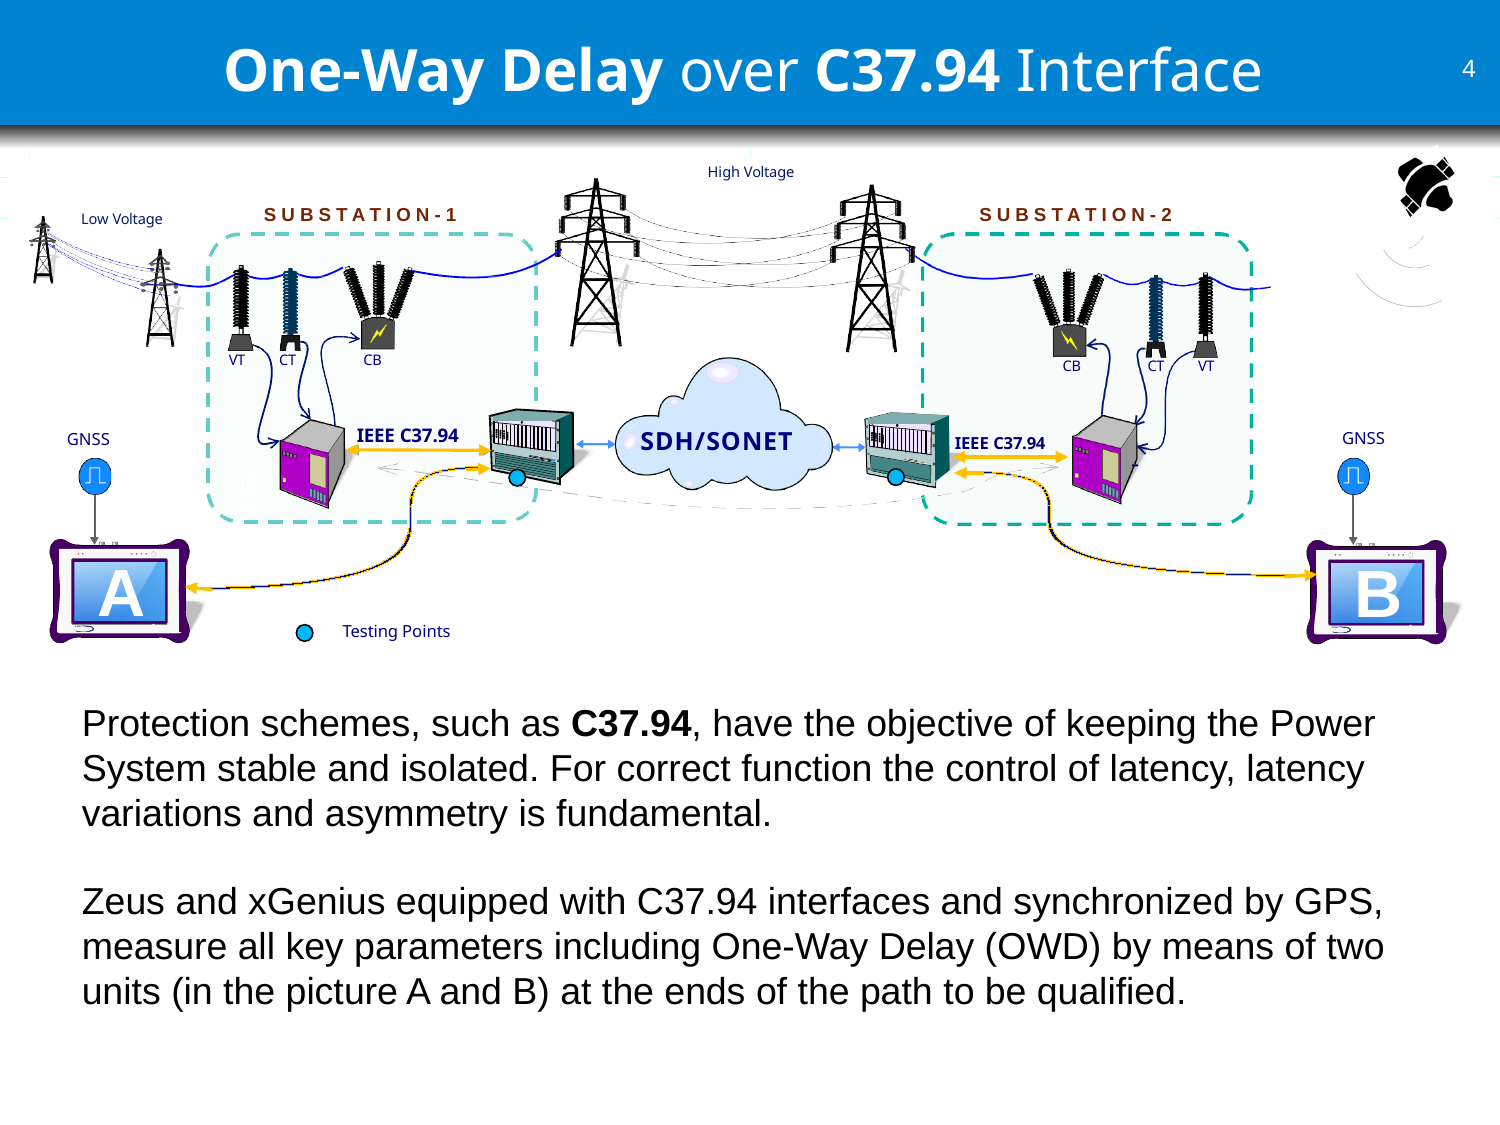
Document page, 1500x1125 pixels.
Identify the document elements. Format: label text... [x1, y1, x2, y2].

text_box [1311, 593, 1317, 635]
text_box [1337, 458, 1370, 495]
text_box [508, 469, 526, 487]
text_box [267, 437, 280, 450]
text_box [492, 437, 548, 452]
text_box [428, 249, 562, 279]
text_box [531, 491, 538, 503]
text_box [1416, 541, 1446, 561]
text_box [953, 470, 1318, 578]
text_box [904, 458, 927, 464]
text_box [1345, 168, 1483, 307]
text_box [506, 232, 514, 238]
text_box [515, 510, 530, 521]
text_box [257, 352, 273, 445]
text_box High Voltage [675, 159, 825, 181]
text_box [559, 465, 575, 479]
text_box [1350, 537, 1357, 544]
text_box [297, 340, 309, 412]
text_box Low Voltage [61, 207, 181, 228]
list Protection schemes, such as C37.94, have the objective of keeping the Power System stable and isolated. For correct function the control of latency, latency variations and asymmetry is fundamental. Zeus and xGenius equipped with C37.94 interfaces and synchronized by GPS, measure all key parameters including One‐Way Delay (OWD) by means of two units (in the picture A and B) at the ends of the path to be qualified. [73, 690, 1444, 1033]
text_box [887, 468, 905, 486]
text_box CT [277, 348, 300, 368]
text_box [870, 471, 889, 483]
text_box [279, 268, 301, 351]
text_box [870, 455, 931, 479]
text_box [551, 429, 555, 450]
text_box [936, 418, 948, 478]
text_box S U B S T A T I O N - 2 [977, 201, 1183, 226]
text_box [249, 343, 267, 354]
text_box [184, 466, 491, 591]
text_box S U B S T A T I O N - 1 [261, 201, 468, 226]
text_box [495, 472, 509, 480]
text_box [903, 478, 925, 483]
text_box [904, 509, 948, 526]
text_box [208, 281, 279, 465]
text_box CT [1145, 354, 1168, 375]
text_box [526, 476, 561, 486]
text_box [296, 624, 313, 642]
text_box CB [361, 348, 385, 368]
text_box [187, 277, 227, 288]
text_box [917, 455, 936, 487]
text_box GNSS [1230, 425, 1495, 448]
text_box [29, 216, 185, 347]
text_box [359, 452, 415, 457]
text_box [498, 232, 506, 237]
text_box [254, 278, 279, 443]
text_box [301, 266, 343, 279]
text_box [494, 469, 510, 475]
text_box [872, 414, 943, 422]
text_box [279, 261, 415, 465]
text_box [554, 178, 1218, 509]
text_box GNSS [12, 426, 163, 449]
text_box [495, 480, 537, 522]
text_box [501, 452, 556, 459]
text_box Testing Points [319, 619, 472, 642]
text_box [227, 265, 254, 351]
text_box [208, 234, 536, 284]
text_box [575, 439, 616, 449]
text_box CB [1060, 354, 1084, 375]
text_box [1438, 548, 1442, 562]
text_box [488, 408, 575, 466]
text_box [534, 266, 538, 276]
text_box [1314, 550, 1438, 635]
text_box IEEE C37.94 [952, 430, 1125, 454]
text_box [1415, 623, 1446, 643]
text_box [415, 459, 490, 466]
text_box SDH/SONET [638, 422, 947, 455]
text_box [866, 455, 870, 474]
text_box VT [226, 348, 249, 368]
text_box [1322, 543, 1337, 550]
text_box VT [1196, 354, 1219, 375]
text_box [300, 408, 311, 420]
text_box [561, 415, 572, 474]
text_box [498, 418, 555, 427]
text_box [415, 452, 479, 457]
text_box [49, 457, 207, 644]
text_box [254, 275, 279, 280]
text_box [1443, 604, 1458, 628]
text_box [229, 232, 240, 238]
text_box [575, 451, 586, 464]
text_box IEEE C37.94 [354, 421, 482, 447]
text_box [533, 455, 552, 459]
text_box [1438, 621, 1442, 635]
text_box [208, 242, 219, 257]
text_box [415, 267, 537, 449]
text_box [497, 411, 566, 420]
title One-Way Delay over C37.94 Interface [0, 0, 1500, 138]
picture [1397, 144, 1452, 168]
text_box [346, 452, 358, 457]
text_box B [1328, 550, 1436, 631]
text_box [1308, 623, 1338, 643]
text_box [1218, 232, 1271, 469]
text_box [876, 455, 931, 465]
text_box [521, 238, 534, 252]
